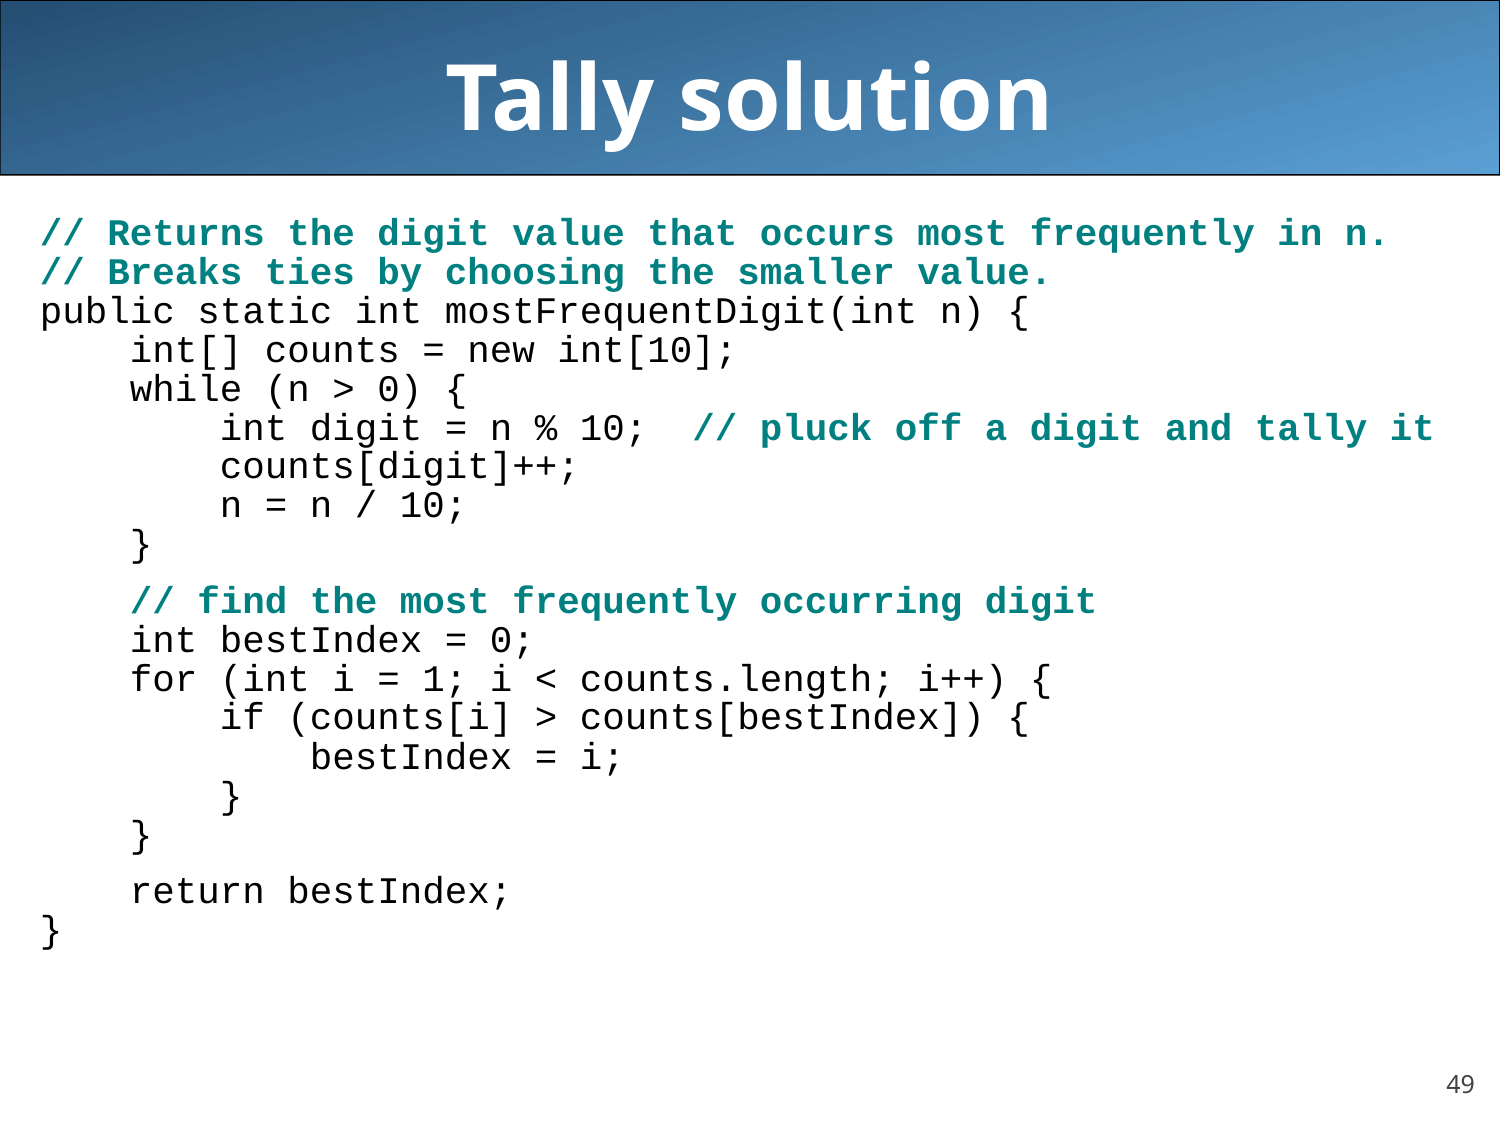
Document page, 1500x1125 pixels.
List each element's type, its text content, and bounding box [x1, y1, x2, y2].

list // Returns the digit value that occurs most frequently in n. // Breaks ties by choosing the smaller value. public static int mostFrequentDigit(int n) { int[] counts = new int[10]; while (n > 0) { int digit = n % 10; // pluck off a digit and tally it counts[digit]++; n = n / 10; } // find the most frequently occurring digit int bestIndex = 0; for (int i = 1; i < counts.length; i++) { if (counts[i] > counts[bestIndex]) { bestIndex = i; } } return bestIndex; } [24, 212, 1500, 1063]
title Tally solution [75, 0, 1425, 188]
